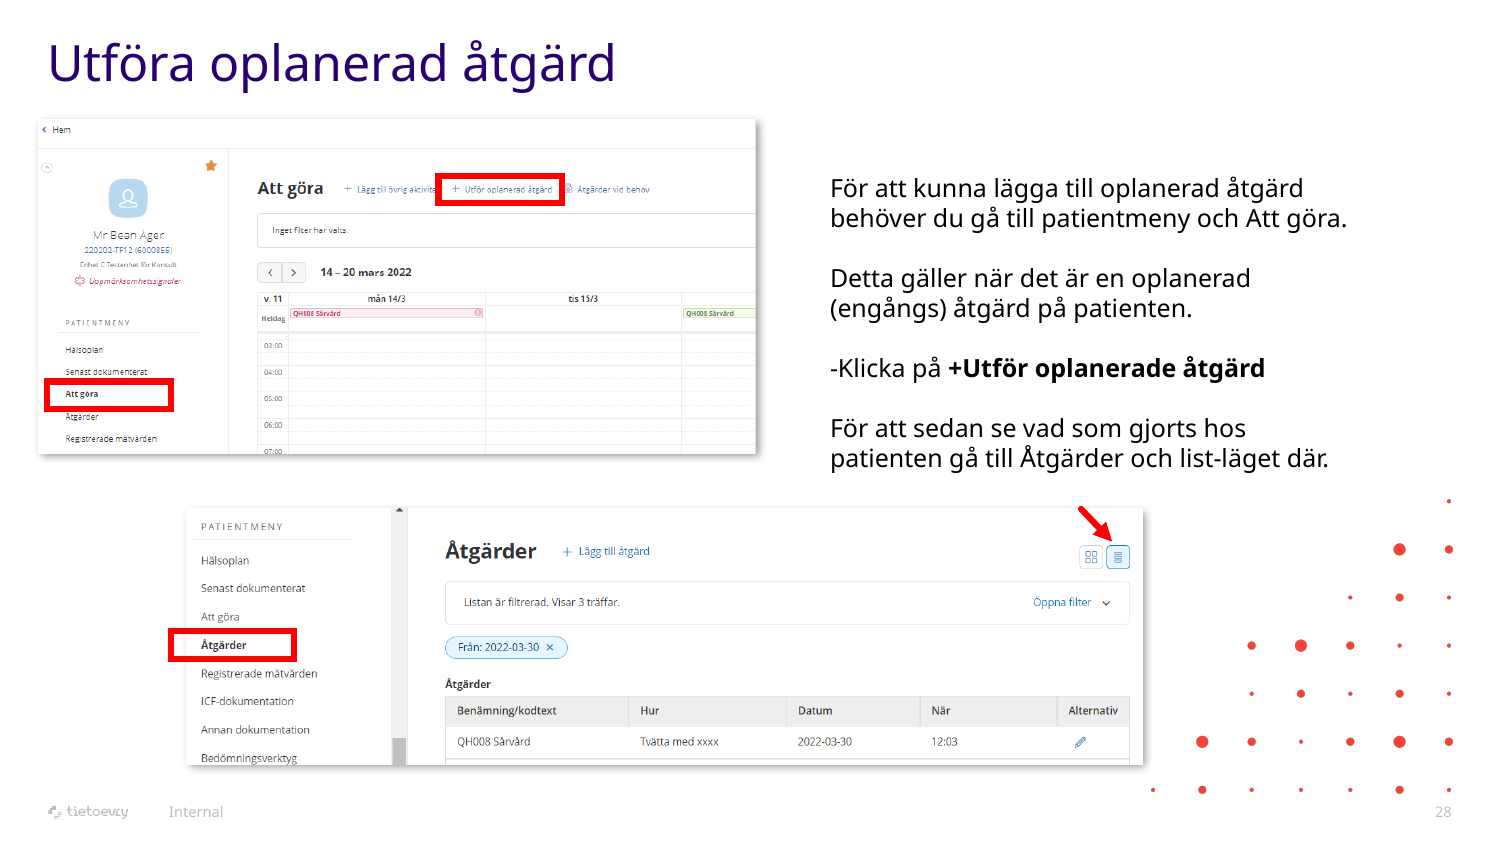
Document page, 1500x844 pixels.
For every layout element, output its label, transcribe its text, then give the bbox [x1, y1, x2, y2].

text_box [1080, 508, 1113, 542]
text_box För att kunna lägga till oplanerad åtgärd behöver du gå till patientmeny och Att göra. Detta gäller när det är en oplanerad (engångs) åtgärd på patienten. -Klicka på +Utför oplanerade åtgärd För att sedan se vad som gjorts hos patienten gå till Åtgärder och list-läget där. [814, 165, 1379, 480]
title Utföra oplanerad åtgärd [47, 38, 1282, 204]
text_box [170, 630, 186, 660]
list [38, 119, 756, 454]
footer Internal [169, 802, 254, 824]
slide_number 28 [1399, 802, 1452, 824]
picture [1151, 499, 1453, 794]
picture [186, 508, 1143, 765]
